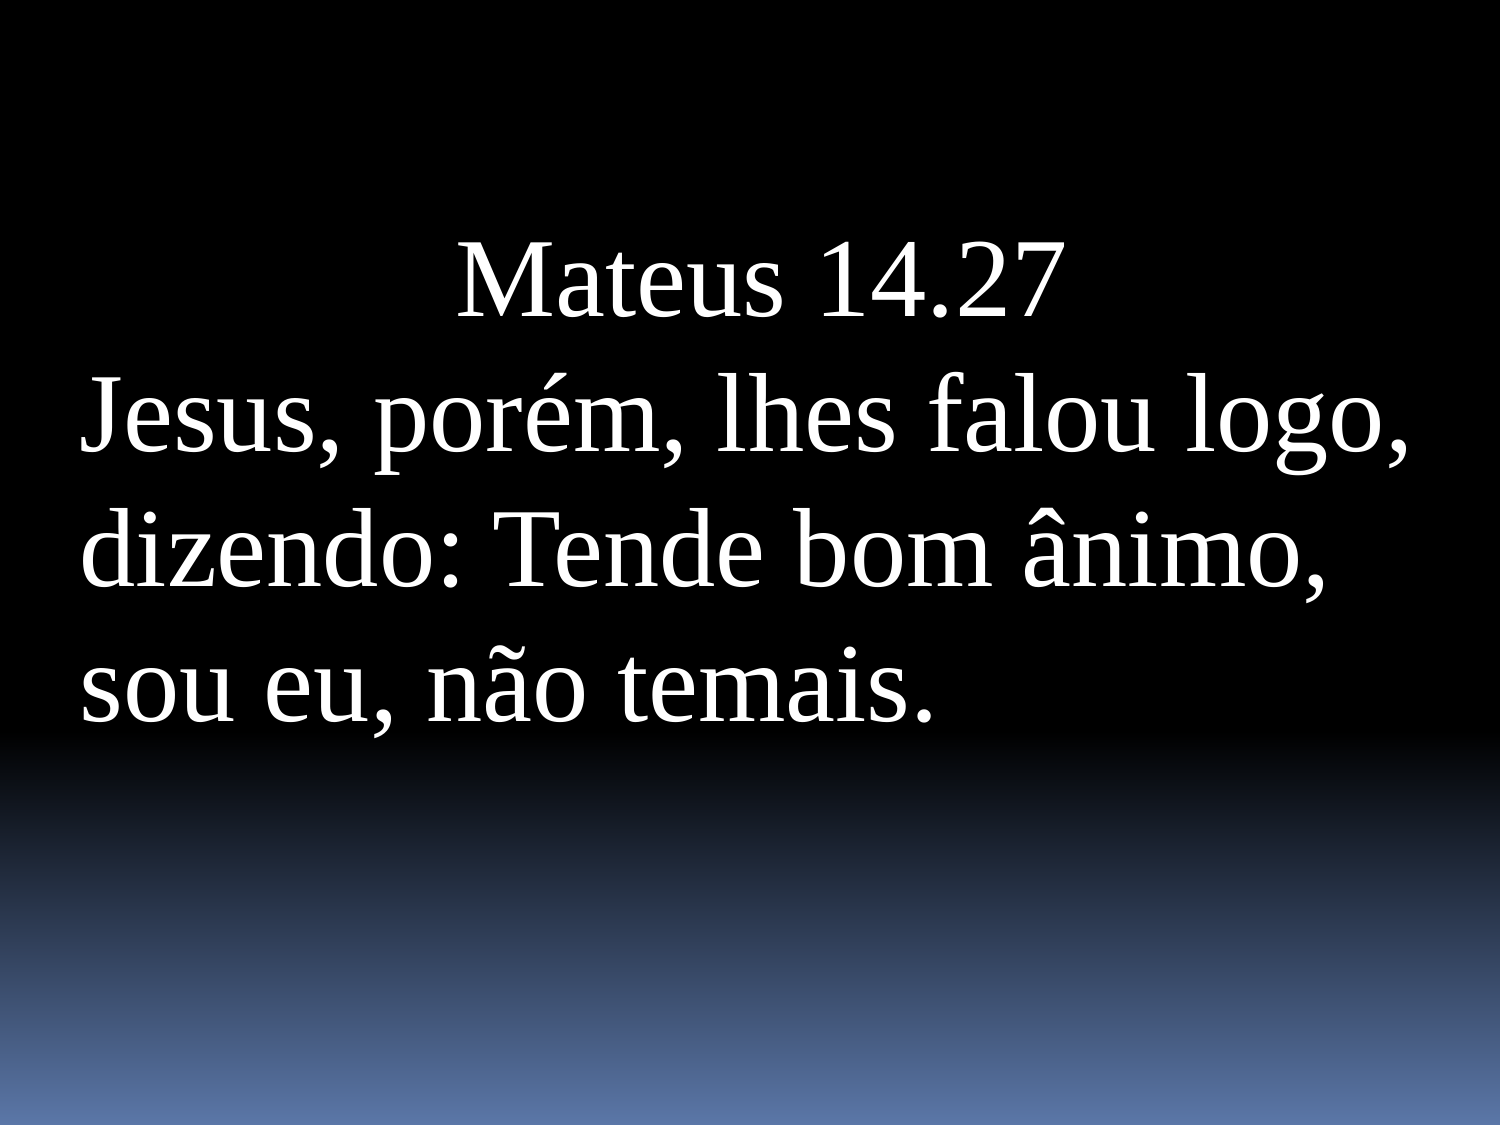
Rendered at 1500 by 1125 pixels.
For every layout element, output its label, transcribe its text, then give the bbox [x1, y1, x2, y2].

text_box Mateus 14.27 Jesus, porém, lhes falou logo, dizendo: Tende bom ânimo, sou eu, não temais. [64, 196, 1459, 1125]
